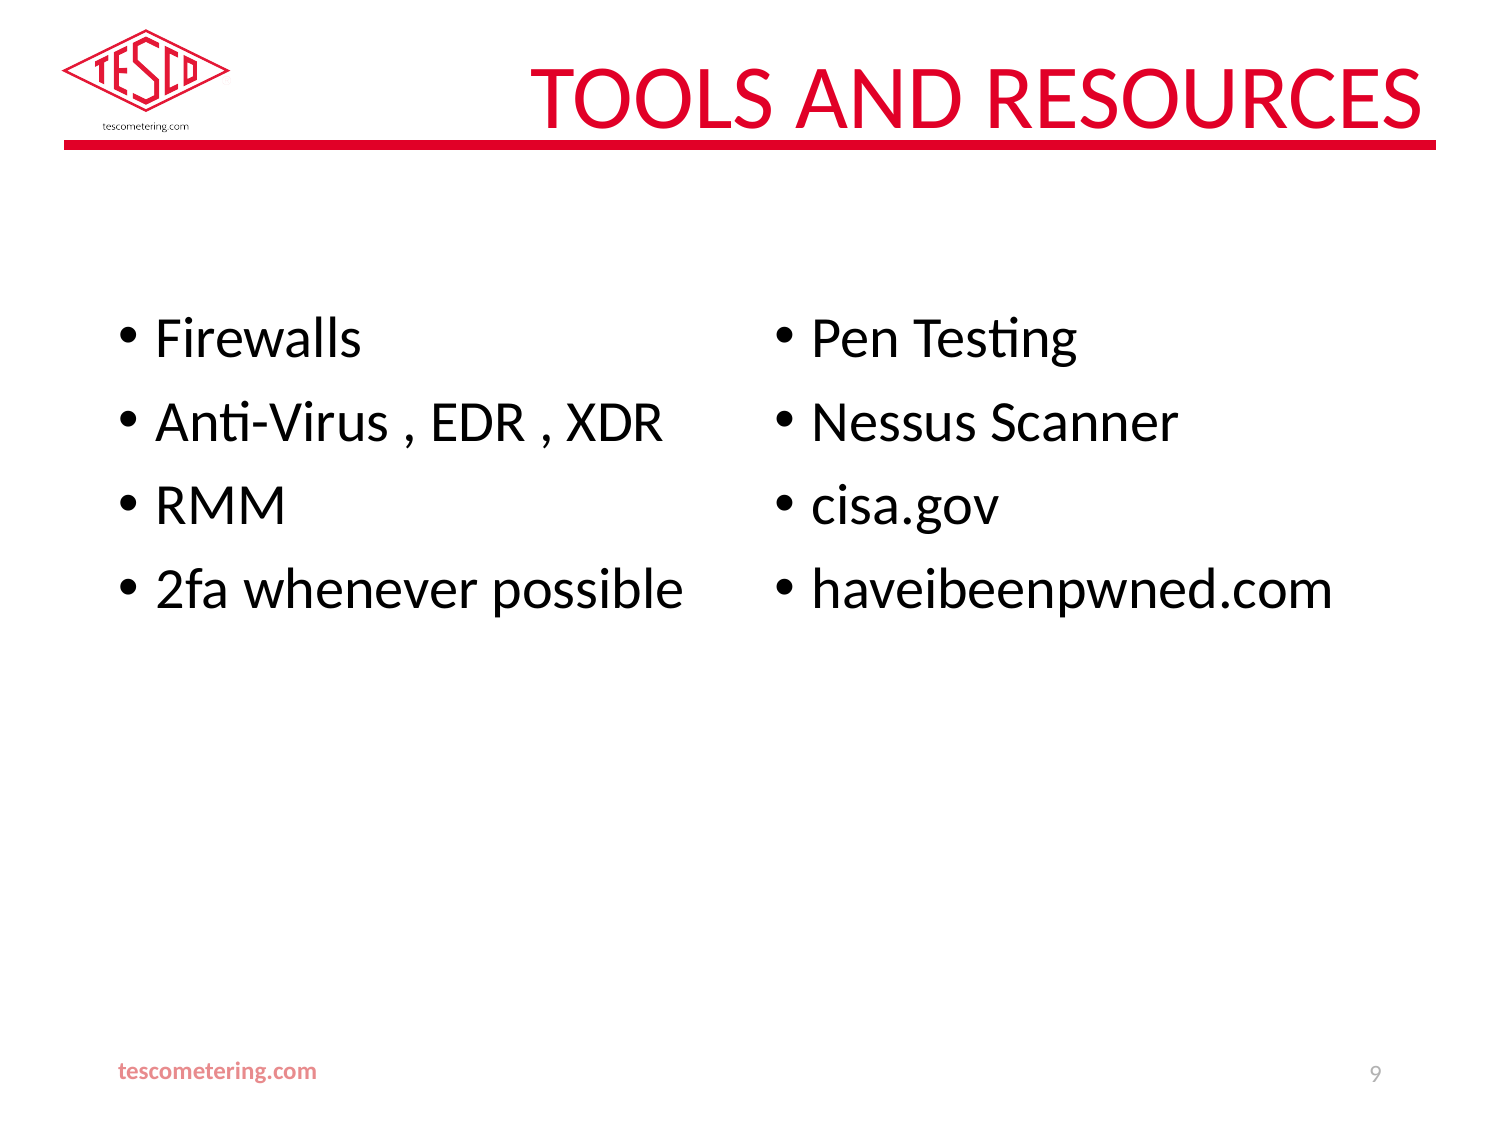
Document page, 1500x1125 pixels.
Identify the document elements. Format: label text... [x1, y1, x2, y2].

footer tescometering.com [103, 1039, 610, 1100]
picture [61, 29, 146, 133]
title Tools and Resources [146, 22, 1440, 176]
list Pen Testing Nessus Scanner cisa.gov haveibeenpwned.com [759, 299, 1397, 1014]
list Firewalls Anti-Virus , EDR , XDR RMM 2fa whenever possible [103, 299, 741, 1014]
slide_number 9 [1059, 1042, 1397, 1103]
